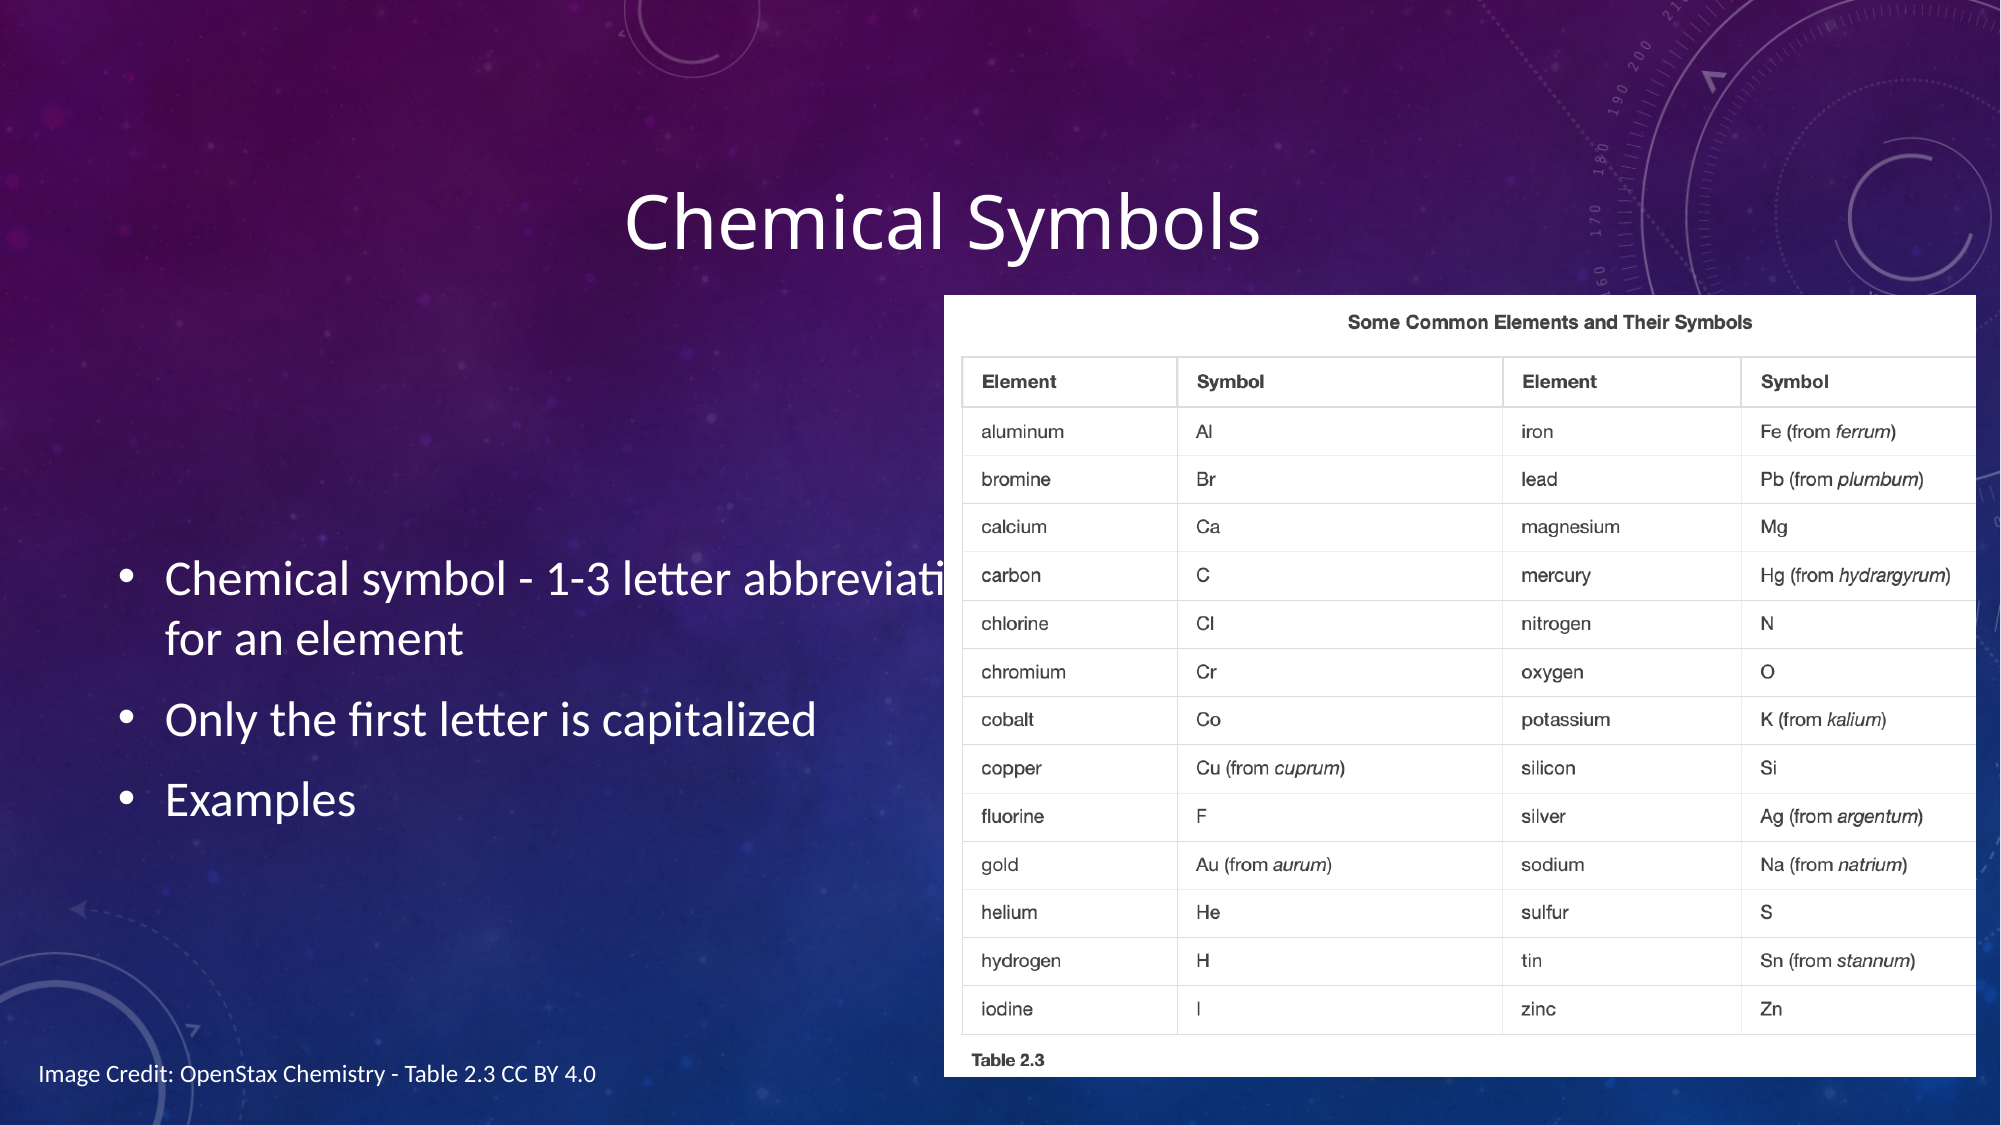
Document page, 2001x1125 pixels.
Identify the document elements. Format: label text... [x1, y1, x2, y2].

text_box Image Credit: OpenStax Chemistry - Table 2.3 CC BY 4.0 [30, 1049, 1970, 1095]
list Chemical symbol - 1-3 letter abbreviation for an element Only the first letter is capitalized Examples [109, 330, 938, 1042]
picture [0, 0, 2001, 1125]
title Chemical Symbols [111, 99, 1775, 330]
